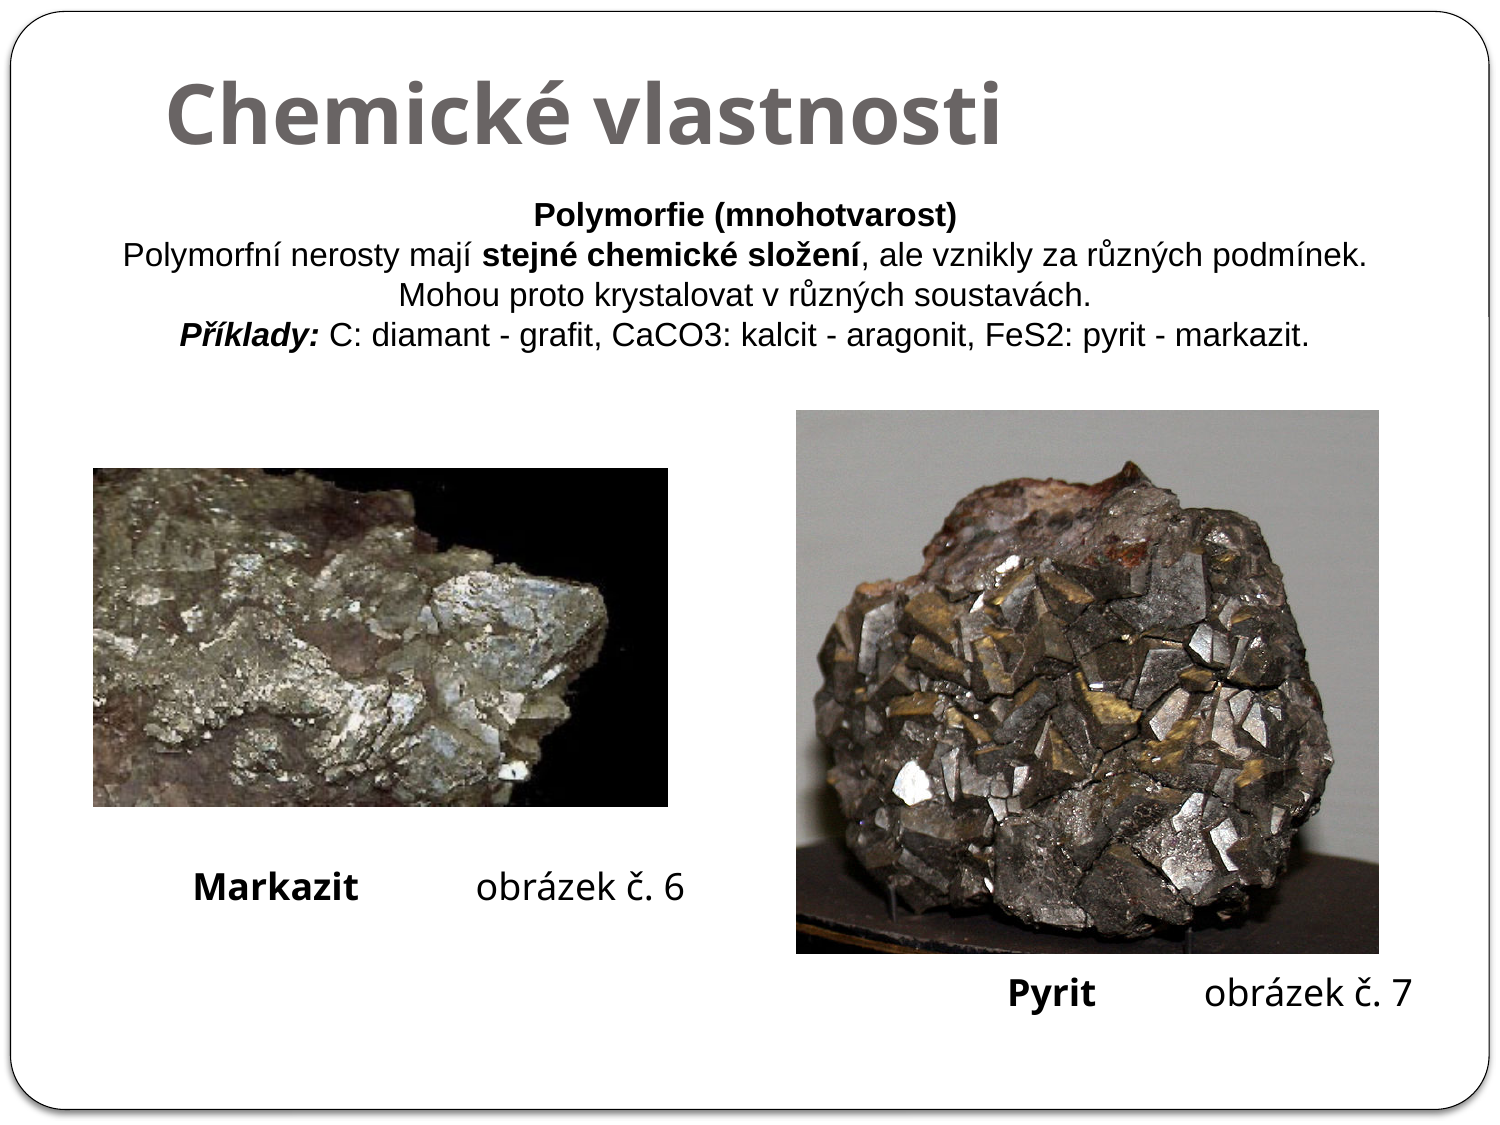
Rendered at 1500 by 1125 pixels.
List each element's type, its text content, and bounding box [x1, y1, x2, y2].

text_box Markazit obrázek č. 6 [177, 855, 701, 916]
text_box Pyrit obrázek č. 7 [992, 961, 1438, 1022]
picture [796, 409, 1379, 954]
text_box Polymorfie (mnohotvarost) Polymorfní nerosty mají stejné chemické složení, ale vznikly za různých podmínek. Mohou proto krystalovat v různých soustavách. Příklady: C: diamant - grafit, CaCO3: kalcit - aragonit, FeS2: pyrit - markazit. [41, 185, 1460, 361]
title Chemické vlastnosti [150, 45, 1425, 176]
picture [93, 468, 669, 807]
